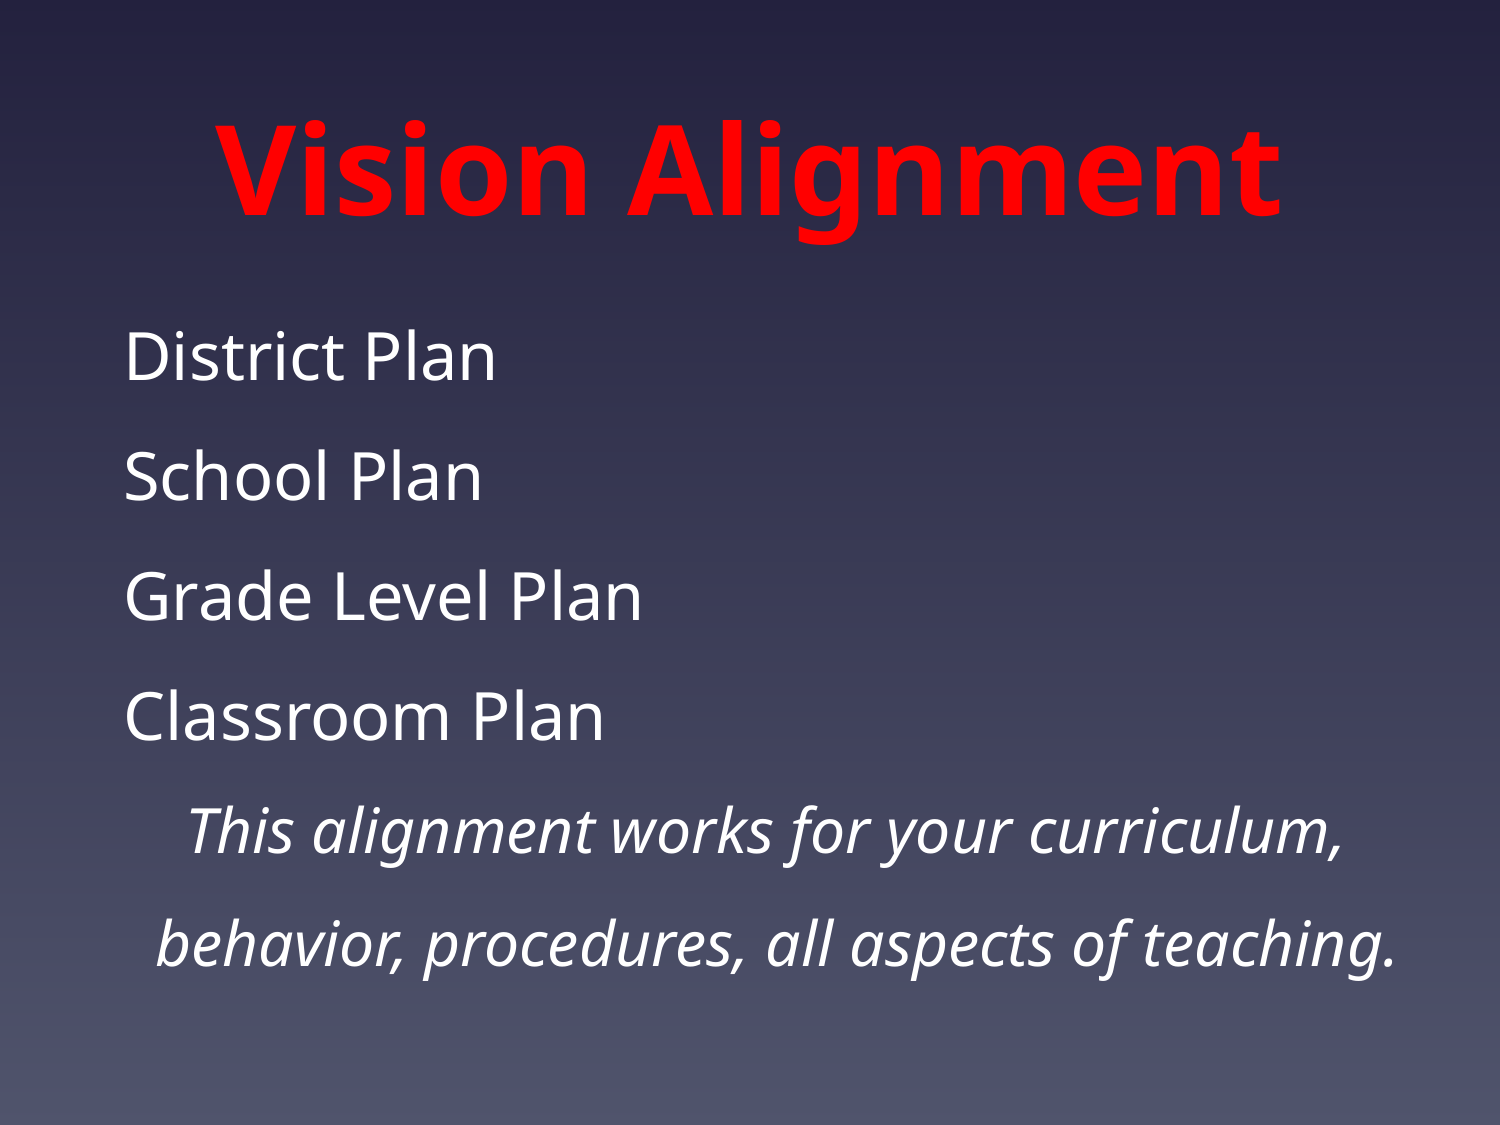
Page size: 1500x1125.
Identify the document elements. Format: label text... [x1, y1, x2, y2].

list District Plan School Plan Grade Level Plan Classroom Plan This alignment works for your curriculum, behavior, procedures, all aspects of teaching. [75, 262, 1425, 1111]
title Vision Alignment [75, 75, 1425, 262]
